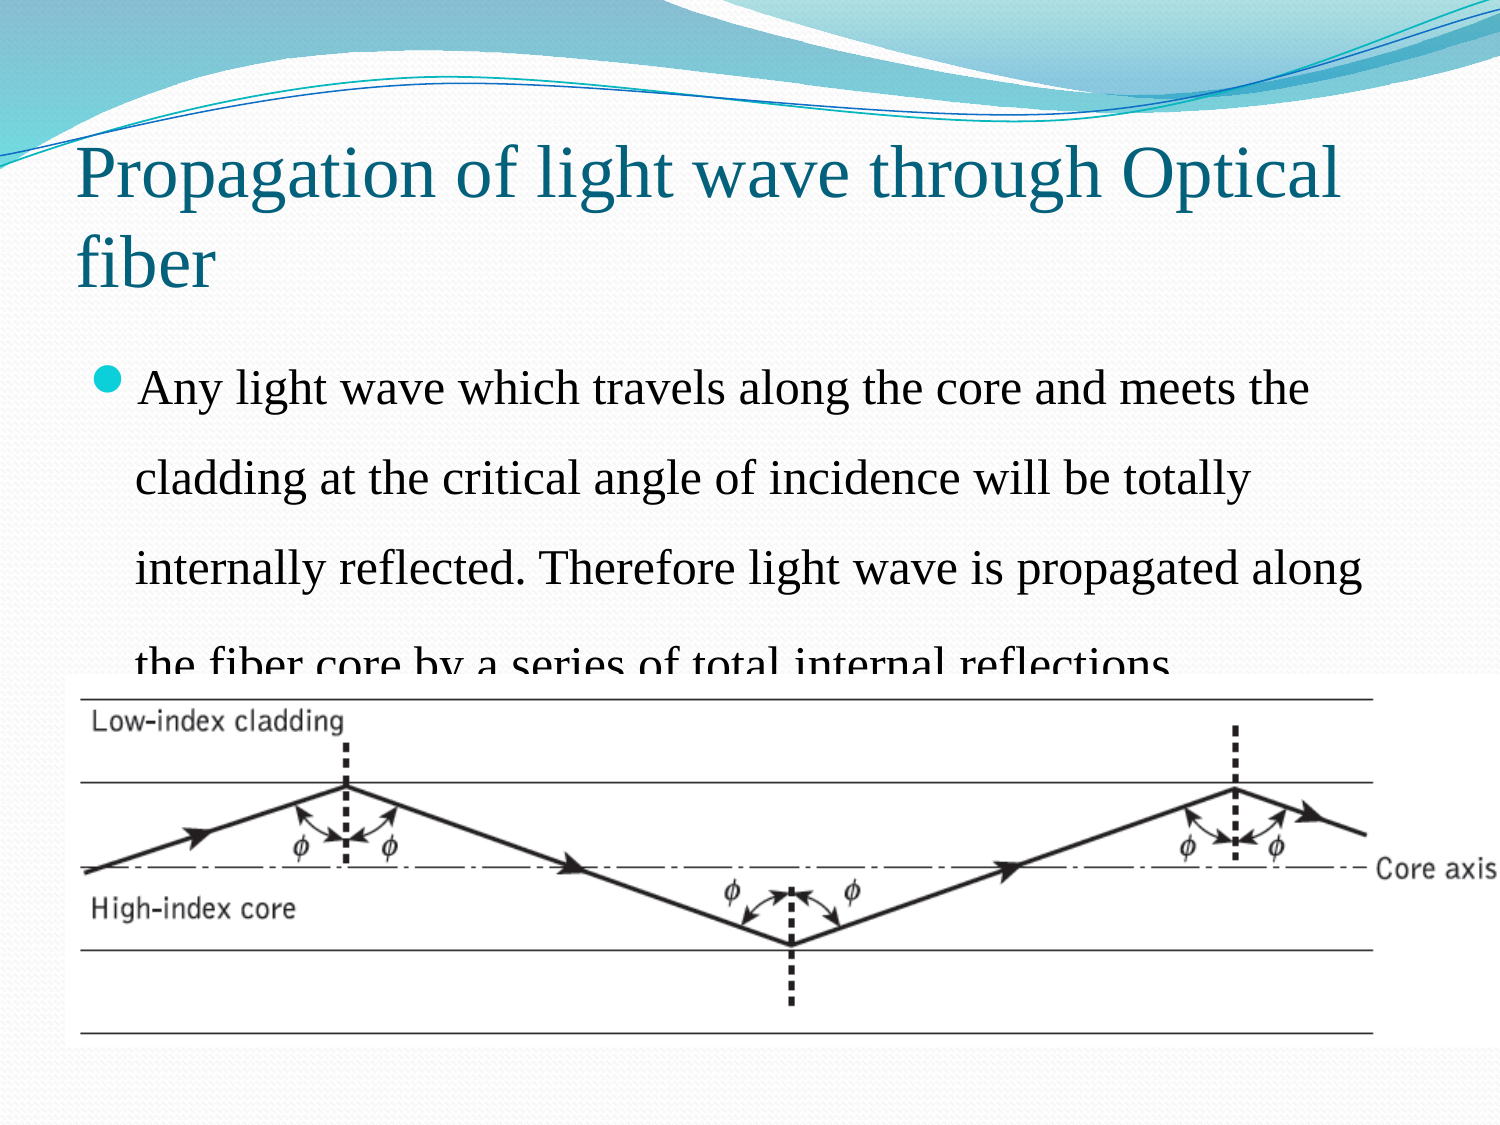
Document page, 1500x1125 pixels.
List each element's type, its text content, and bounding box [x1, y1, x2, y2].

list Any light wave which travels along the core and meets the cladding at the critical angle of incidence will be totally internally reflected. Therefore light wave is propagated along the fiber core by a series of total internal reflections. [75, 317, 1425, 674]
title Propagation of light wave through Optical fiber [75, 115, 1425, 303]
picture [65, 674, 1500, 1048]
